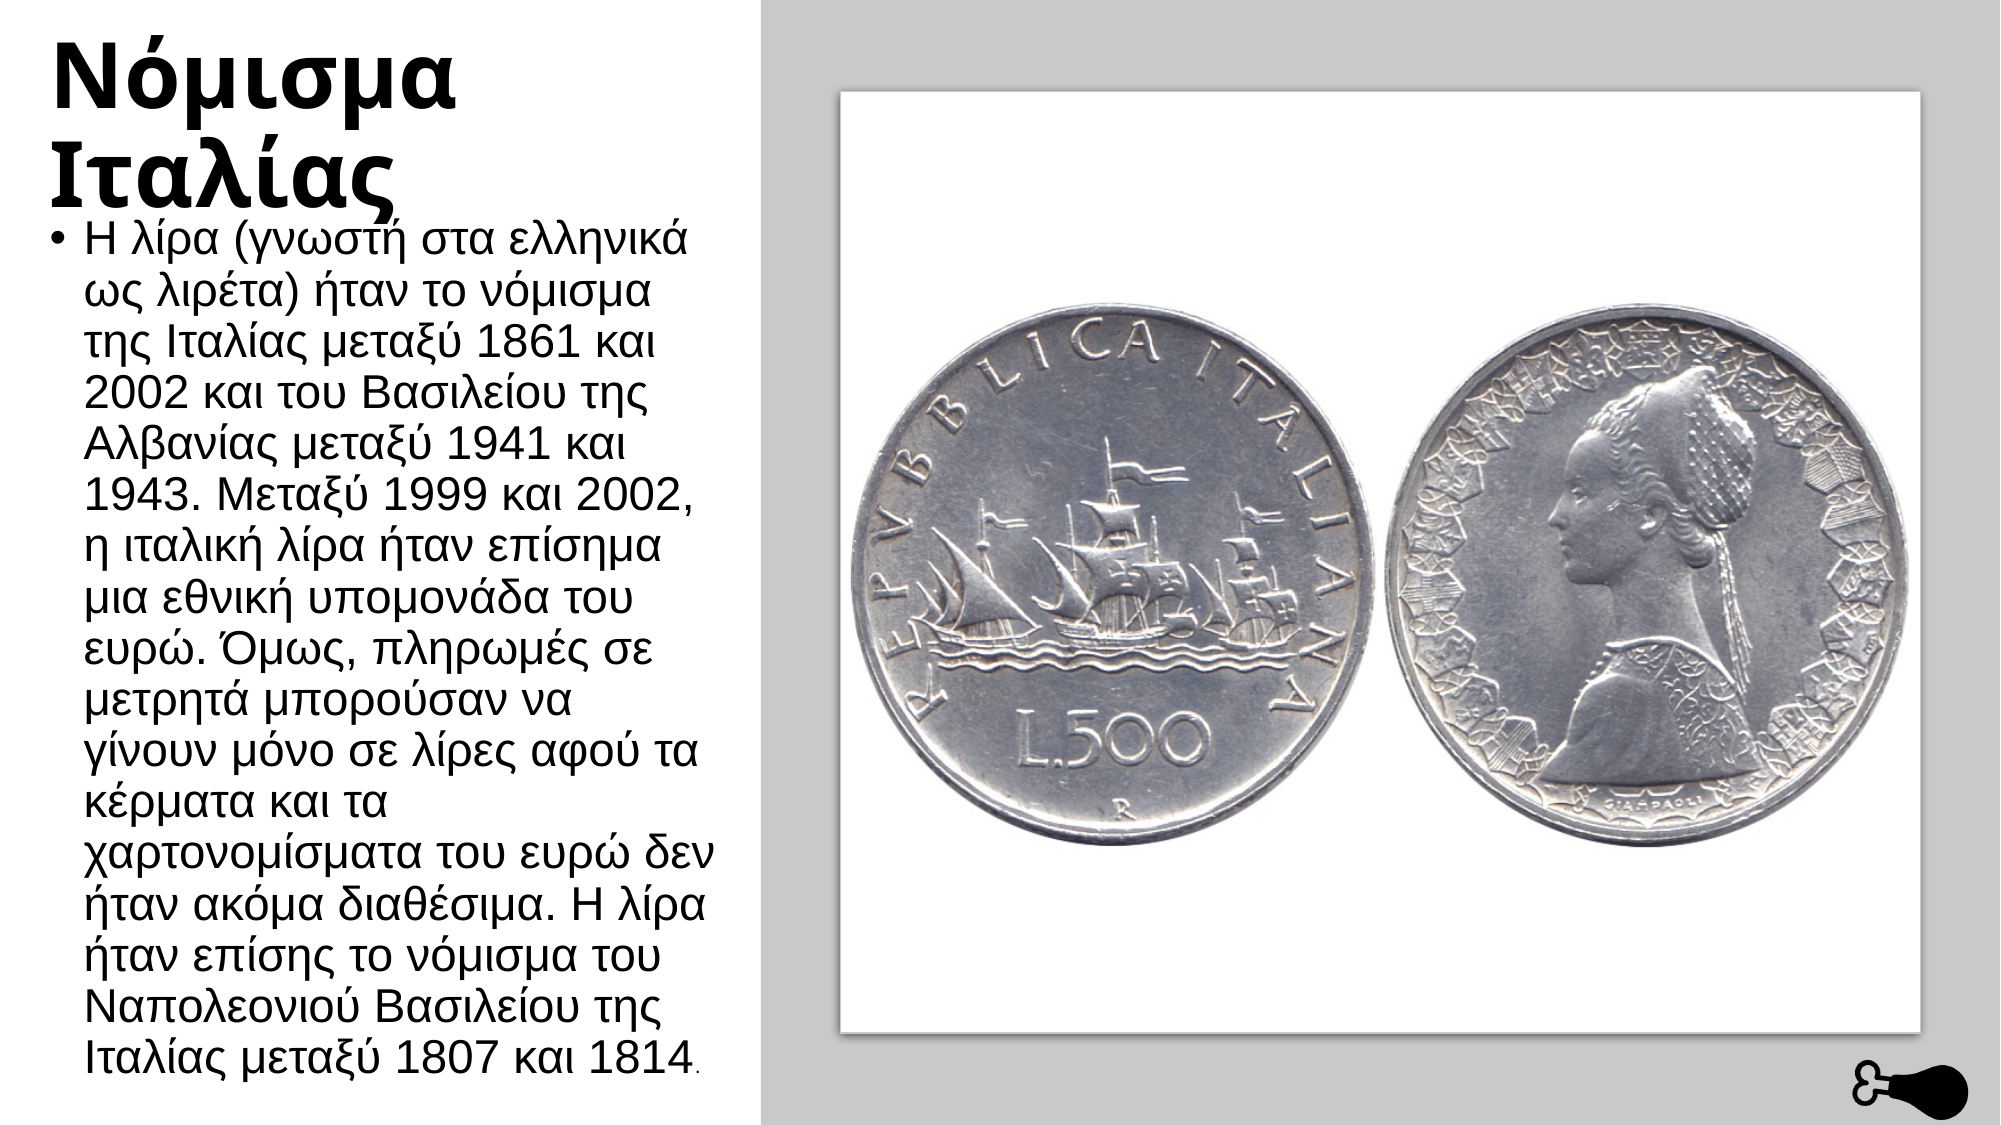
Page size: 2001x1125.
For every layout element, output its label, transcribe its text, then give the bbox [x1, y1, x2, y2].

text_box [839, 90, 1922, 1034]
title Νόμισμα Ιταλίας [34, 0, 722, 206]
picture [1829, 1007, 1990, 1125]
list Η λίρα (γνωστή στα ελληνικά ως λιρέτα) ήταν το νόμισμα της Ιταλίας μεταξύ 1861 και 2002 και του Βασιλείου της Αλβανίας μεταξύ 1941 και 1943. Μεταξύ 1999 και 2002, η ιταλική λίρα ήταν επίσημα μια εθνική υπομονάδα του ευρώ. Όμως, πληρωμές σε μετρητά μπορούσαν να γίνουν μόνο σε λίρες αφού τα κέρματα και τα χαρτονομίσματα του ευρώ δεν ήταν ακόμα διαθέσιμα. Η λίρα ήταν επίσης το νόμισμα του Ναπολεονιού Βασιλείου της Ιταλίας μεταξύ 1807 και 1814. [34, 206, 734, 1104]
text_box [760, 0, 2000, 1125]
picture [843, 295, 1918, 853]
